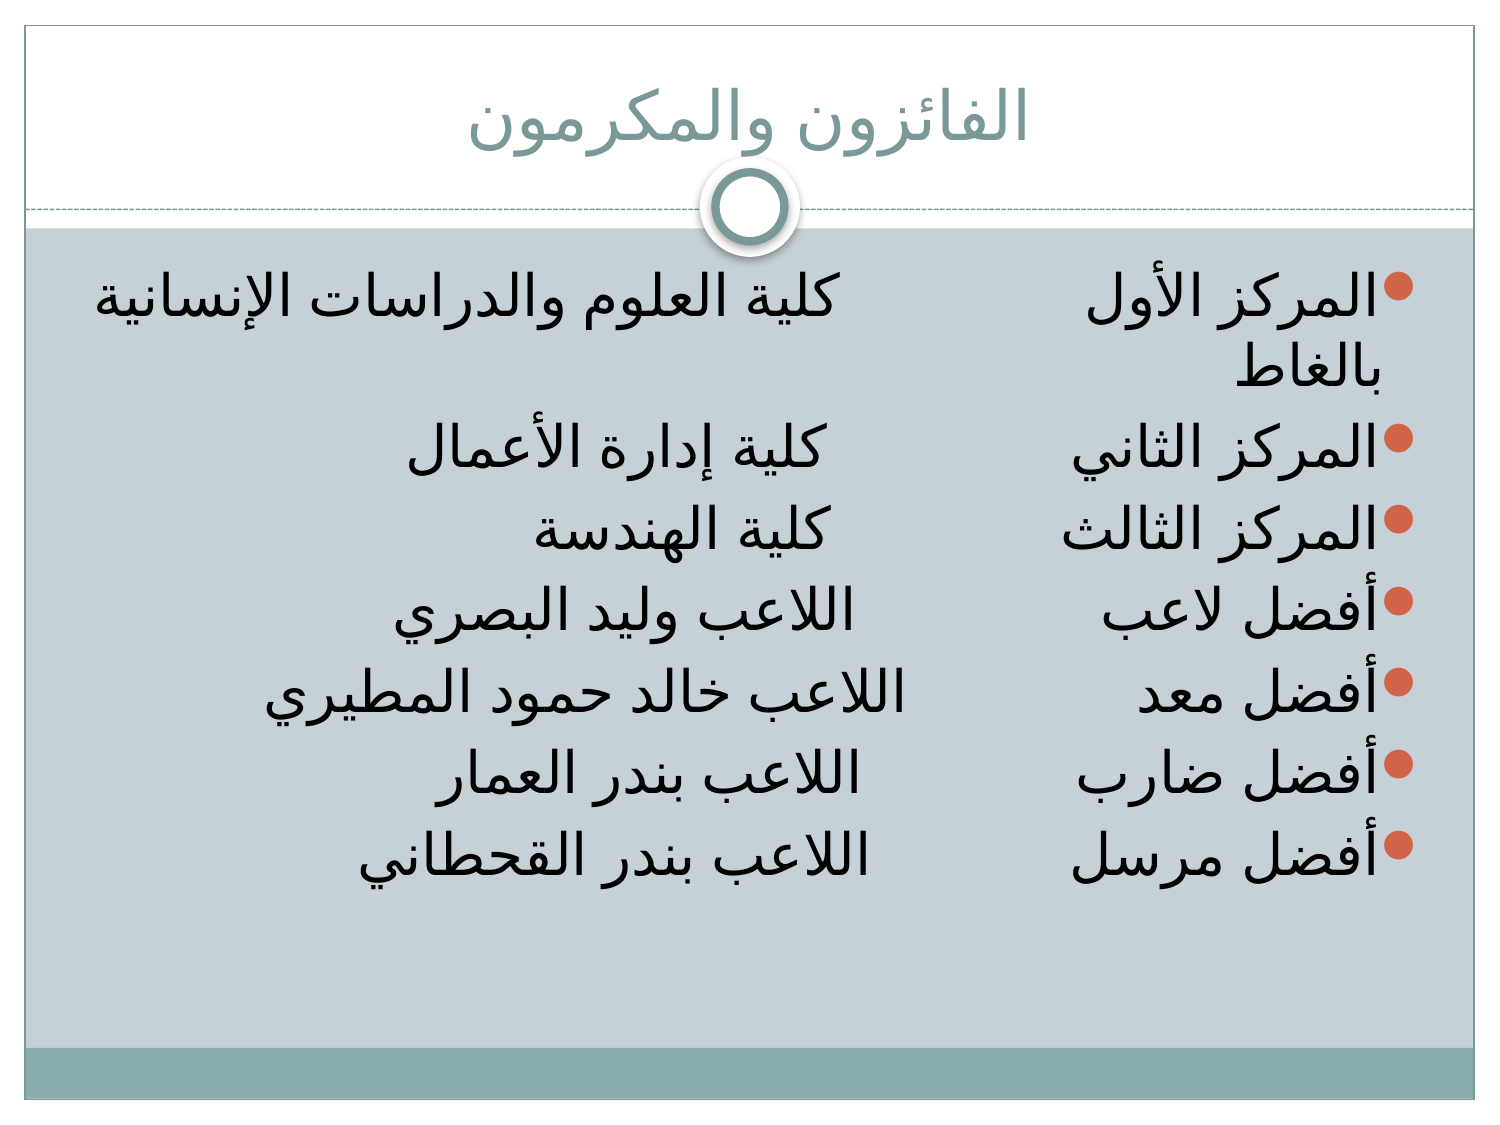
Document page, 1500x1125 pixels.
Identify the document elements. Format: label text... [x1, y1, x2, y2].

title الفائزون والمكرمون [49, 37, 1450, 162]
list المركز الأول كلية العلوم والدراسات الإنسانية بالغاط المركز الثاني كلية إدارة الأعمال المركز الثالث كلية الهندسة أفضل لاعب اللاعب وليد البصري أفضل معد اللاعب خالد حمود المطيري أفضل ضارب اللاعب بندر العمار أفضل مرسل اللاعب بندر القحطاني [49, 250, 1445, 1001]
